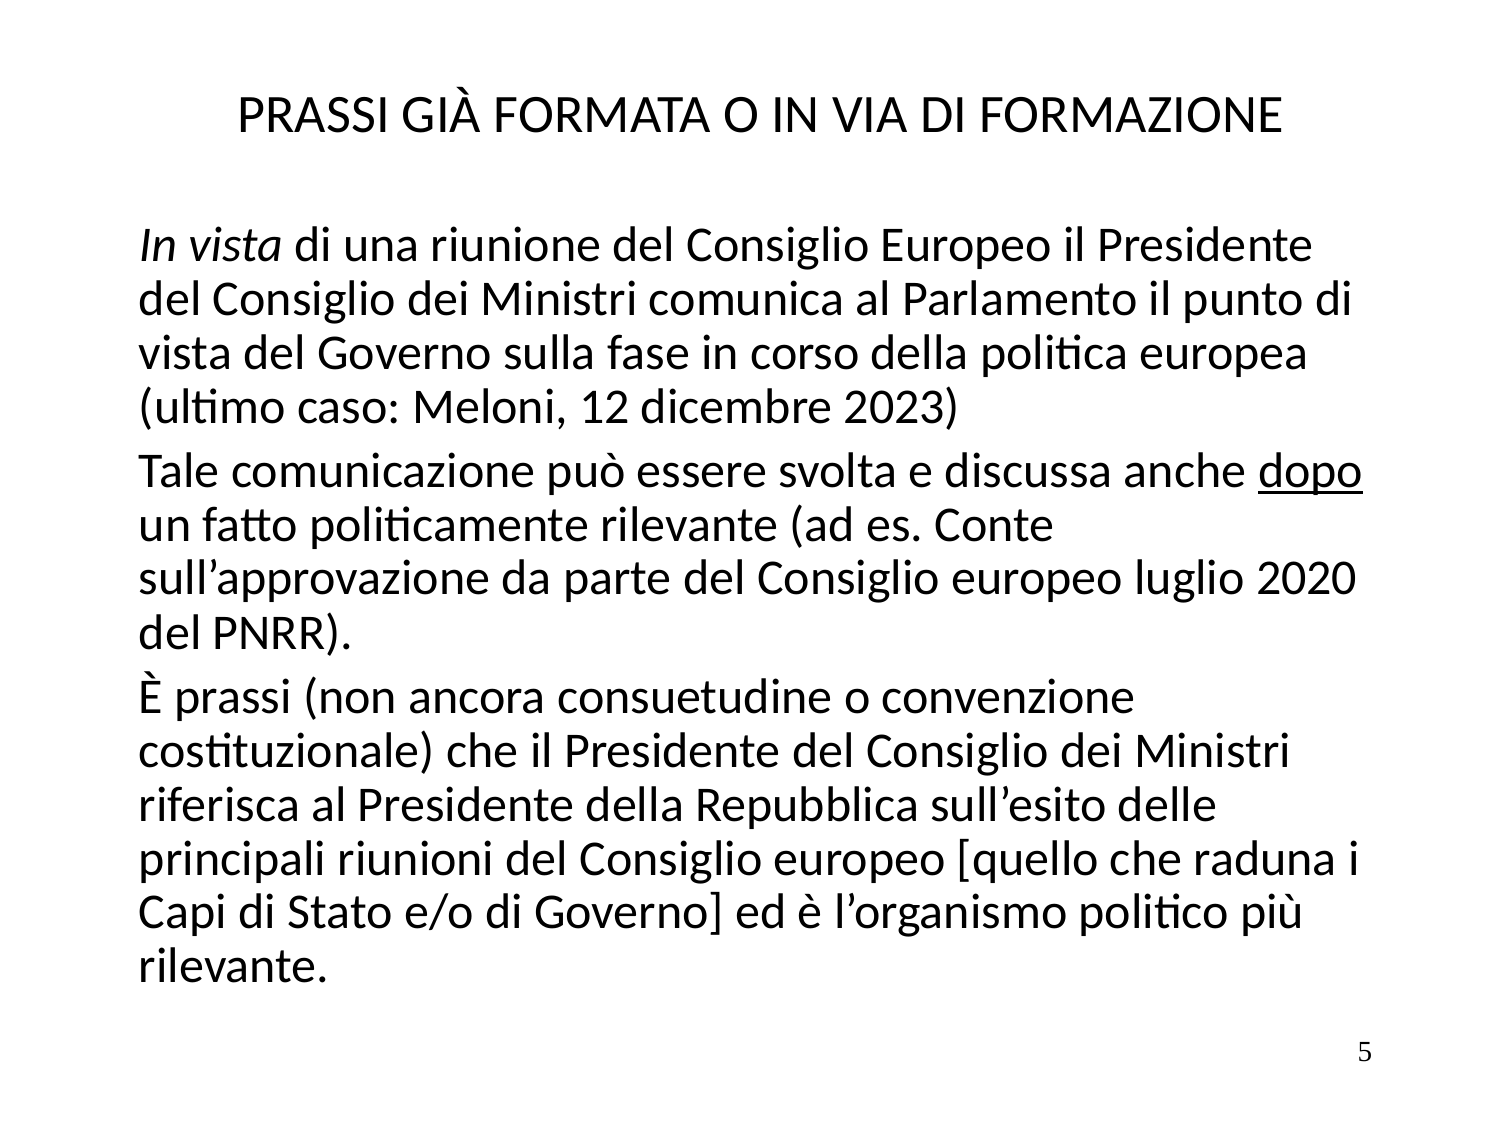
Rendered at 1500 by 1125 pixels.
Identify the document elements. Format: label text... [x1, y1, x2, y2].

list PRASSI GIÀ FORMATA O IN VIA DI FORMAZIONE In vista di una riunione del Consiglio Europeo il Presidente del Consiglio dei Ministri comunica al Parlamento il punto di vista del Governo sulla fase in corso della politica europea (ultimo caso: Meloni, 12 dicembre 2023) Tale comunicazione può essere svolta e discussa anche dopo un fatto politicamente rilevante (ad es. Conte sull’approvazione da parte del Consiglio europeo luglio 2020 del PNRR). È prassi (non ancora consuetudine o convenzione costituzionale) che il Presidente del Consiglio dei Ministri riferisca al Presidente della Repubblica sull’esito delle principali riunioni del Consiglio europeo [quello che raduna i Capi di Stato e/o di Governo] ed è l’organismo politico più rilevante. [123, 78, 1399, 1025]
slide_number 5 [1074, 1025, 1388, 1100]
